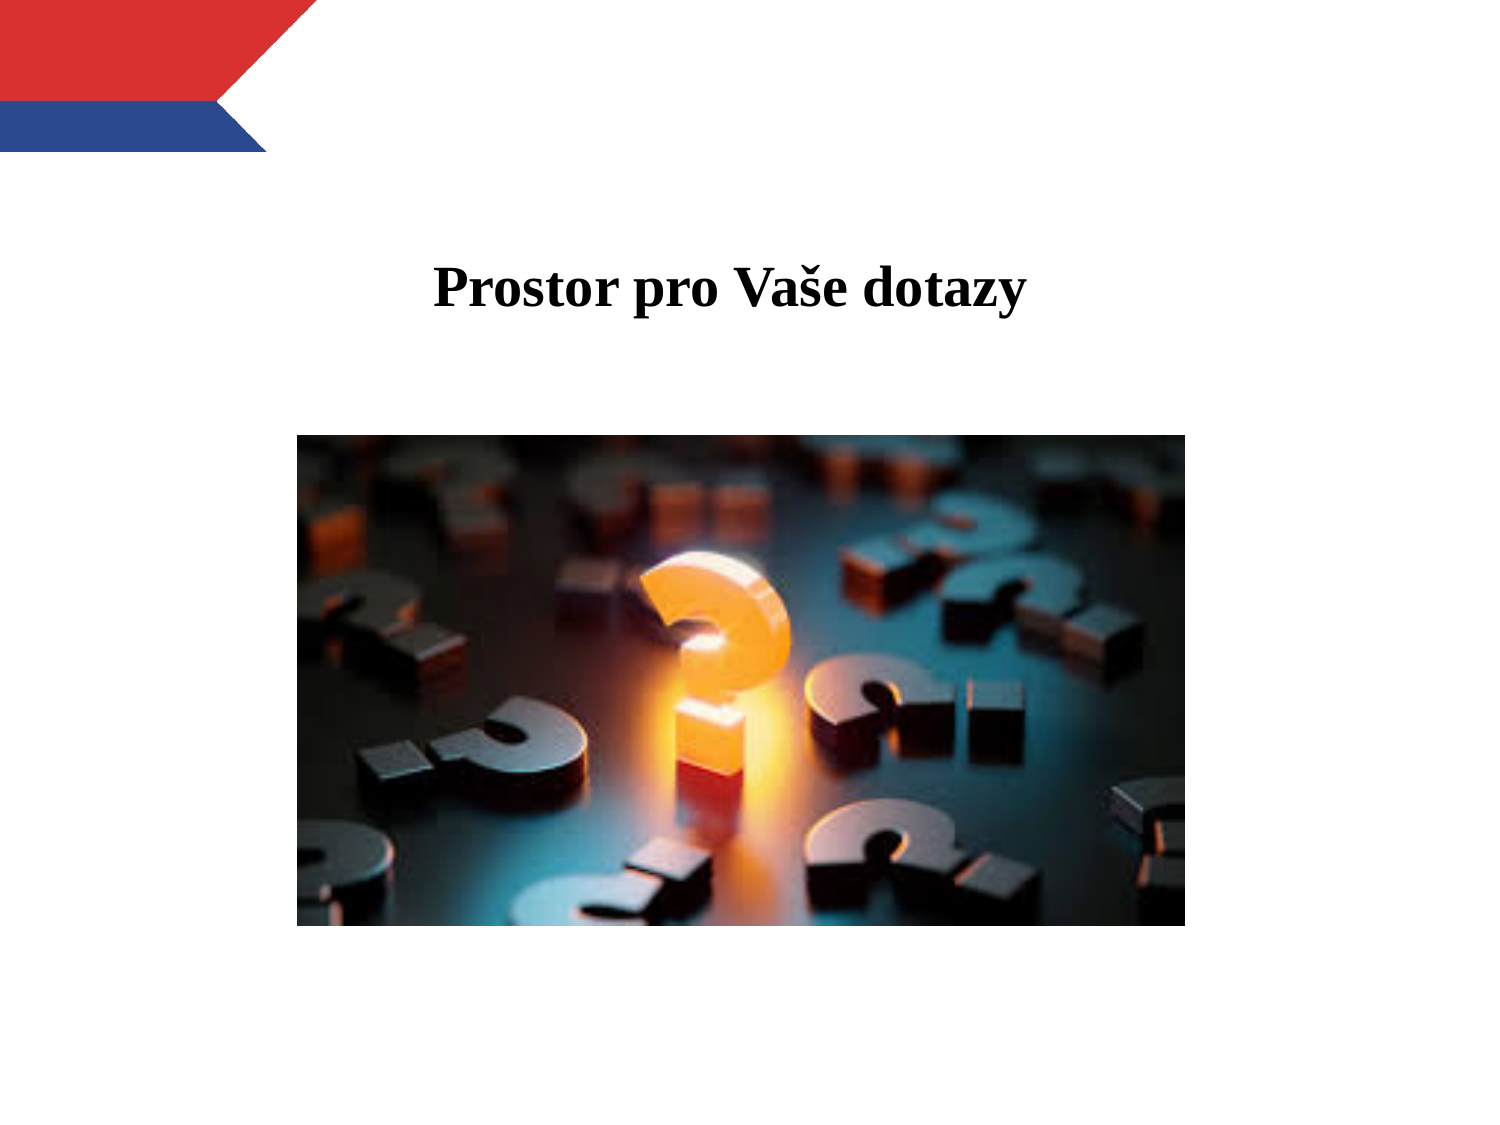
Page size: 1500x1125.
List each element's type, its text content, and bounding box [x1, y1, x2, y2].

title Prostor pro Vaše dotazy [433, 152, 1049, 319]
picture [0, 0, 317, 152]
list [297, 435, 1185, 926]
